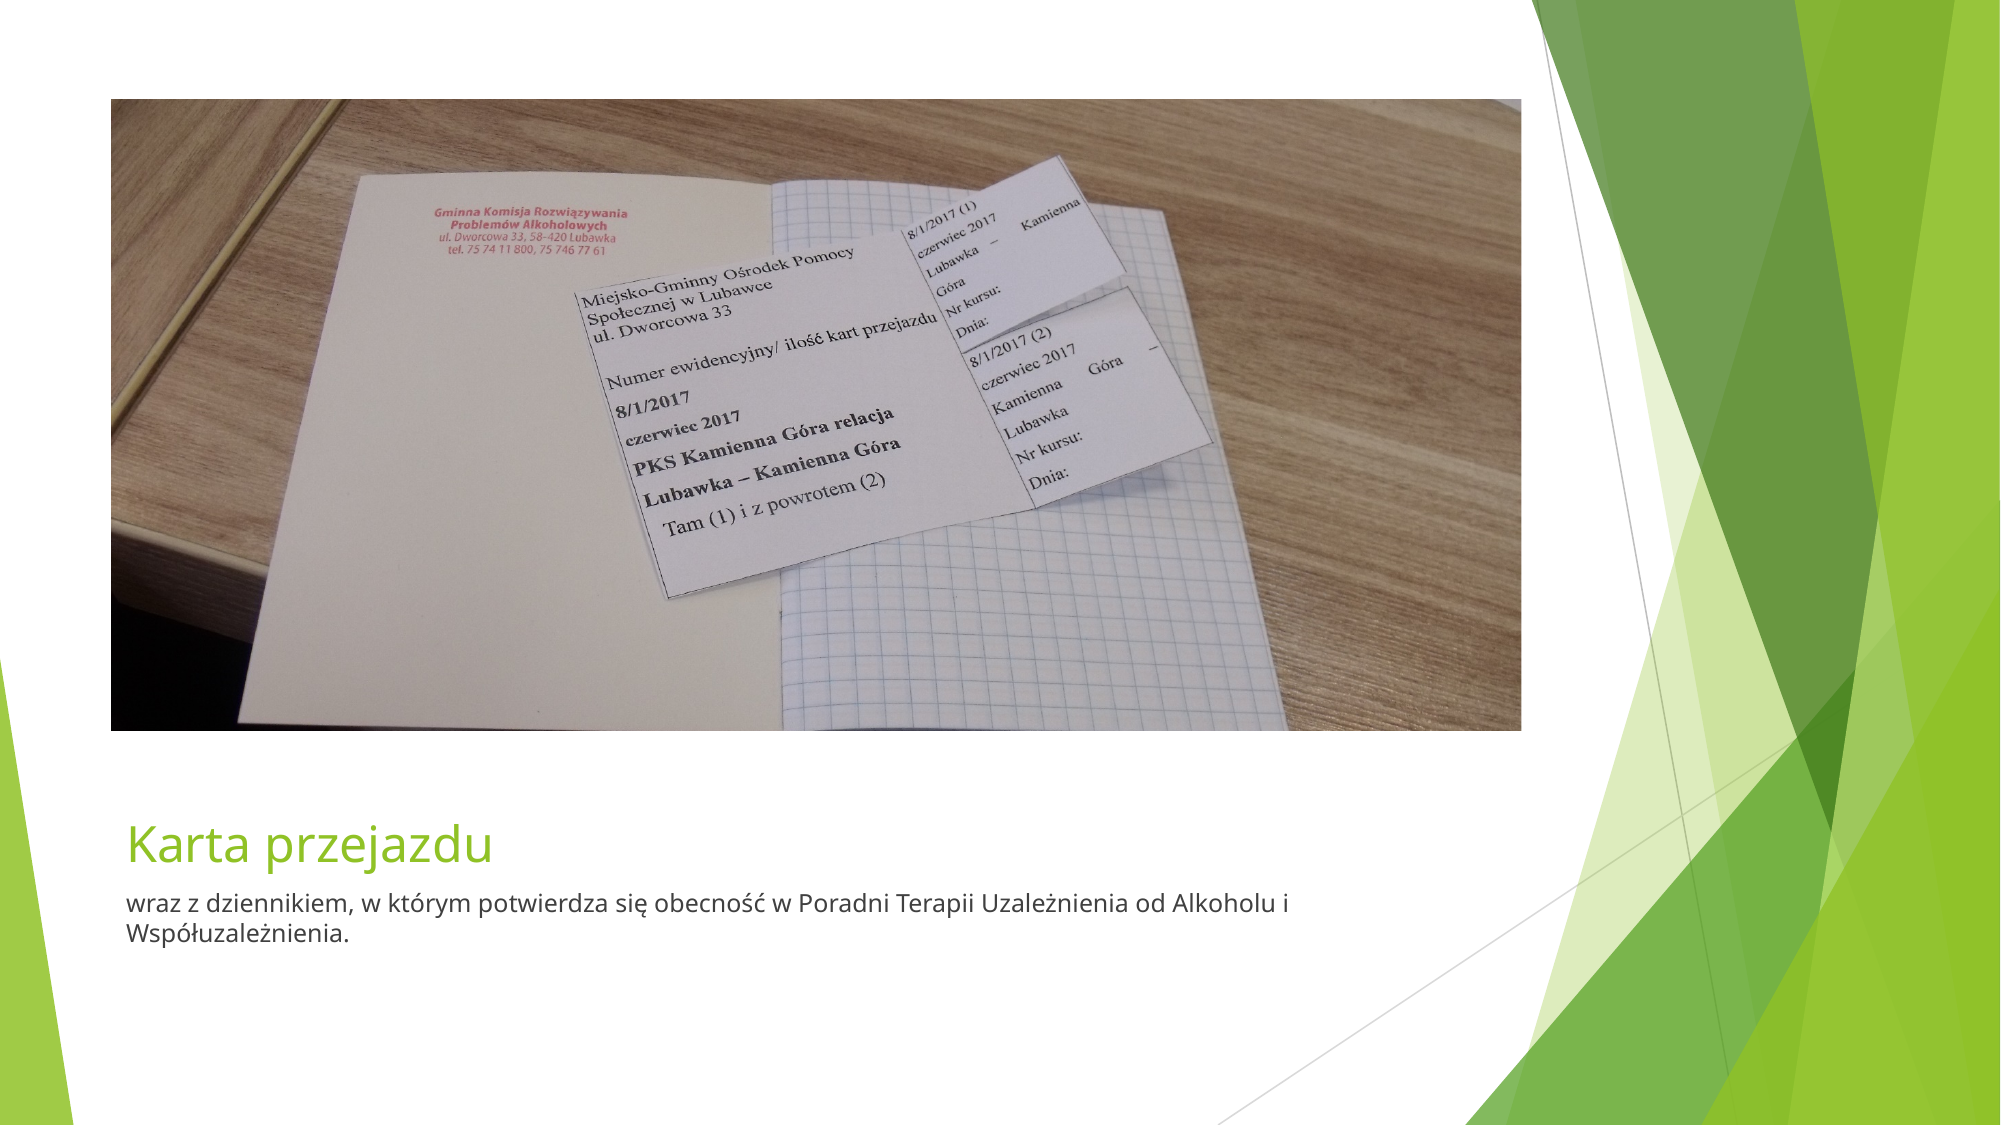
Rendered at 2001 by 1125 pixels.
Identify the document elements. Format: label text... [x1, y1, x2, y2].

list wraz z dziennikiem, w którym potwierdza się obecność w Poradni Terapii Uzależnienia od Alkoholu i Współuzależnienia. [111, 880, 1522, 991]
picture [110, 99, 1522, 732]
title Karta przejazdu [111, 787, 1522, 880]
